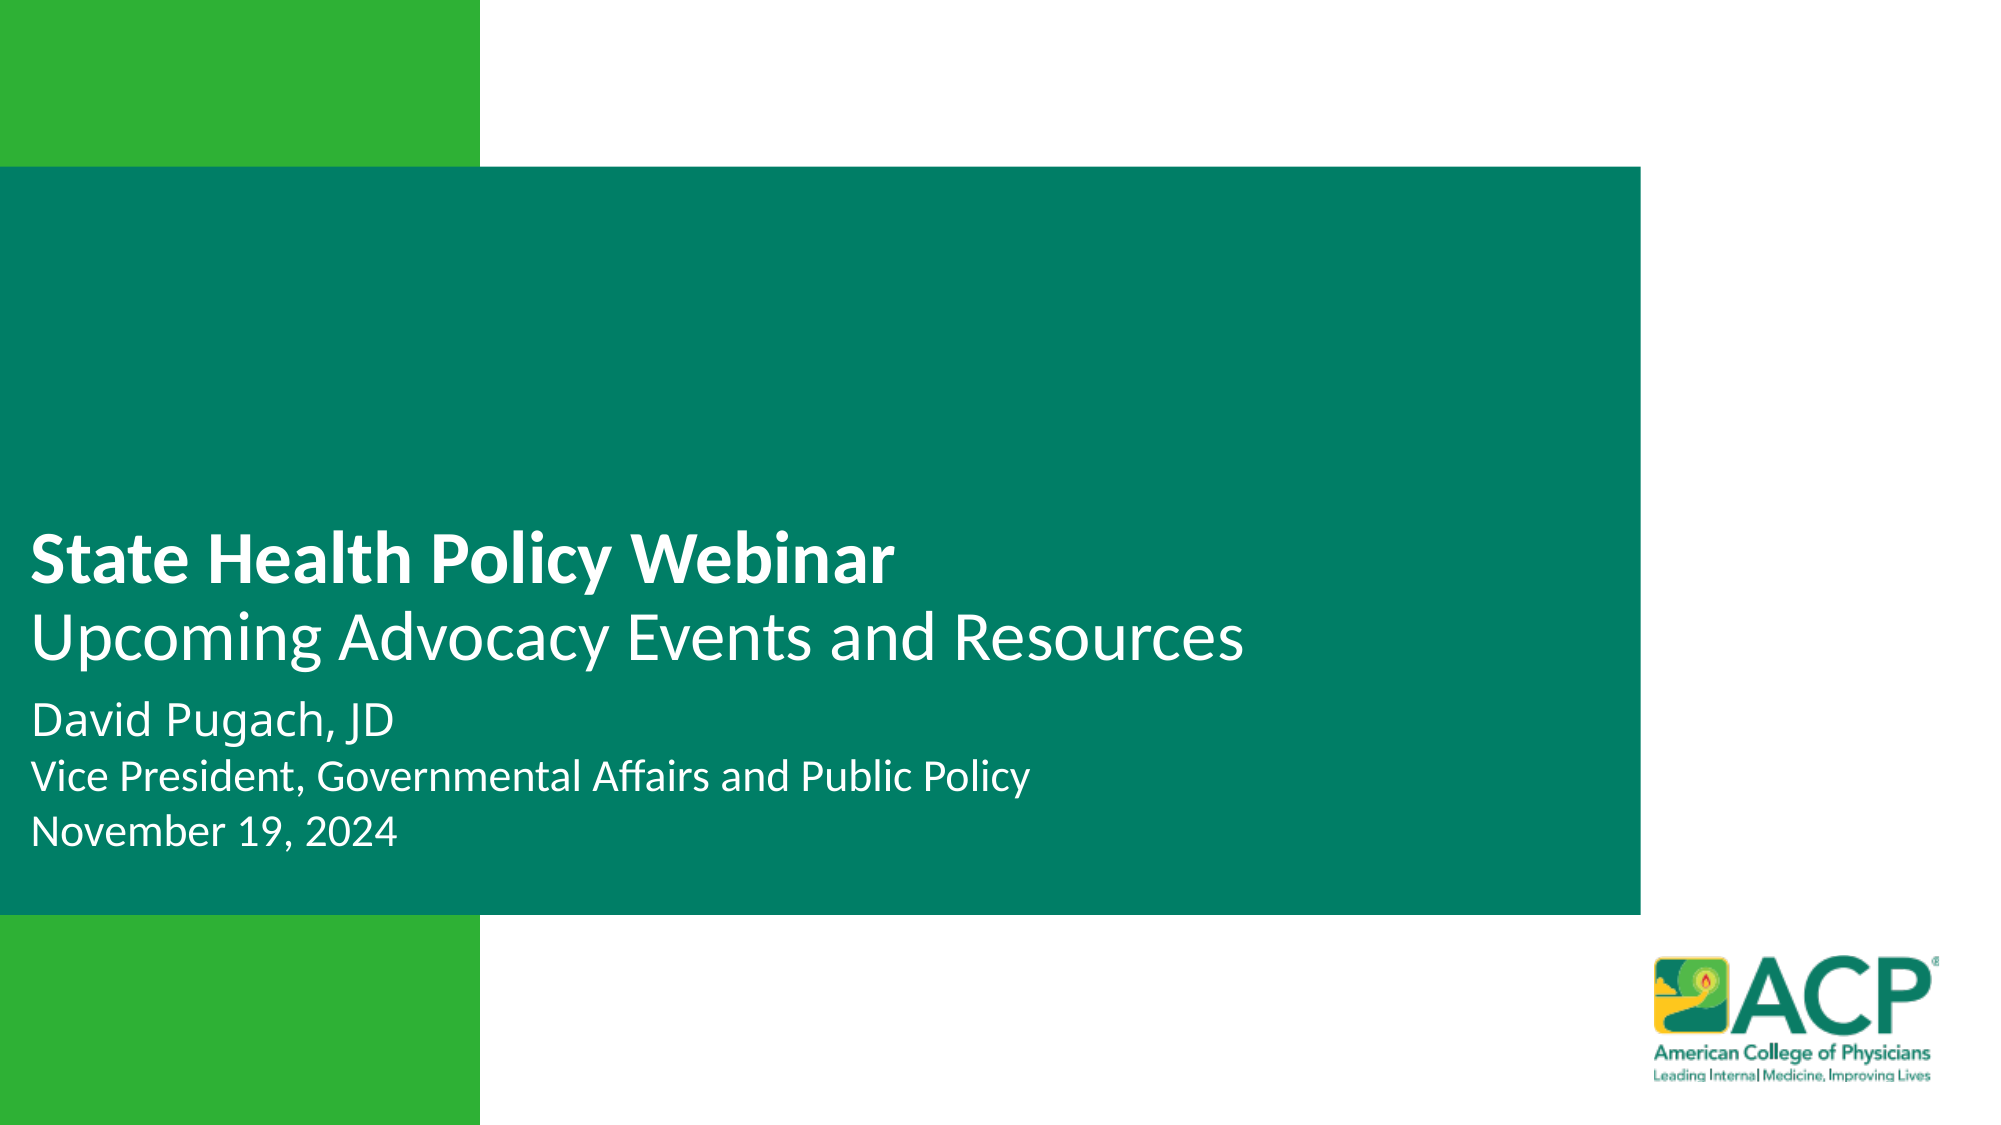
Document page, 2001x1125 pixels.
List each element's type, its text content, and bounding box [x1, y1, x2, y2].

subtitle David Pugach, JD Vice President, Governmental Affairs and Public Policy November 19, 2024 [15, 683, 1622, 900]
title State Health Policy Webinar Upcoming Advocacy Events and Resources [15, 225, 1632, 684]
